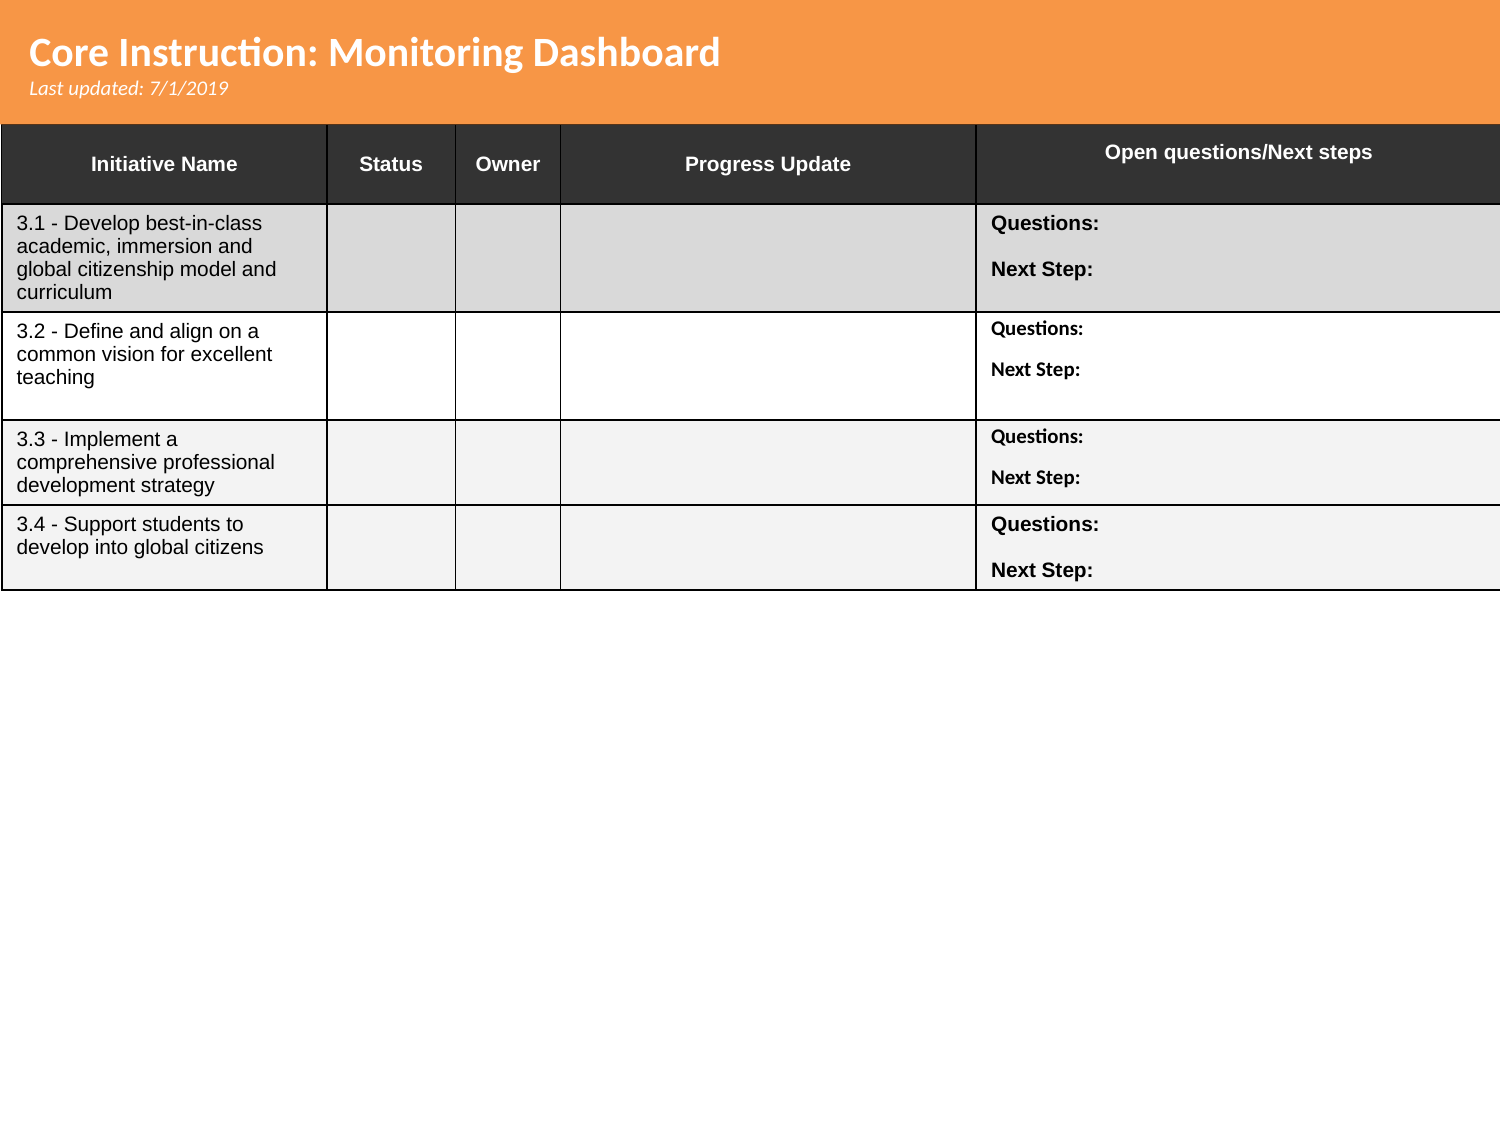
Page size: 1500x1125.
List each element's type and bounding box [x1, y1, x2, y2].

table_cell [977, 205, 1500, 311]
table_cell [456, 313, 560, 419]
table_cell [977, 421, 1500, 504]
table_cell [3, 421, 326, 504]
table_cell [561, 313, 975, 419]
text_box [0, 0, 1500, 125]
table_header [328, 125, 455, 203]
table_cell [456, 421, 560, 504]
table_cell [977, 313, 1500, 419]
table_cell [328, 313, 455, 419]
table_cell [3, 313, 326, 419]
table_cell [328, 506, 455, 589]
table_cell [328, 421, 455, 504]
table_cell [561, 421, 975, 504]
table_cell [977, 506, 1500, 589]
table_cell [328, 205, 455, 311]
table_cell [561, 205, 975, 311]
table_header [561, 125, 975, 203]
table_cell [456, 506, 560, 589]
table_cell [456, 205, 560, 311]
table_header [977, 125, 1500, 203]
table_header [456, 125, 560, 203]
table_cell [3, 506, 326, 589]
table_cell [561, 506, 975, 589]
table_header [2, 125, 326, 203]
table_cell [3, 205, 326, 311]
